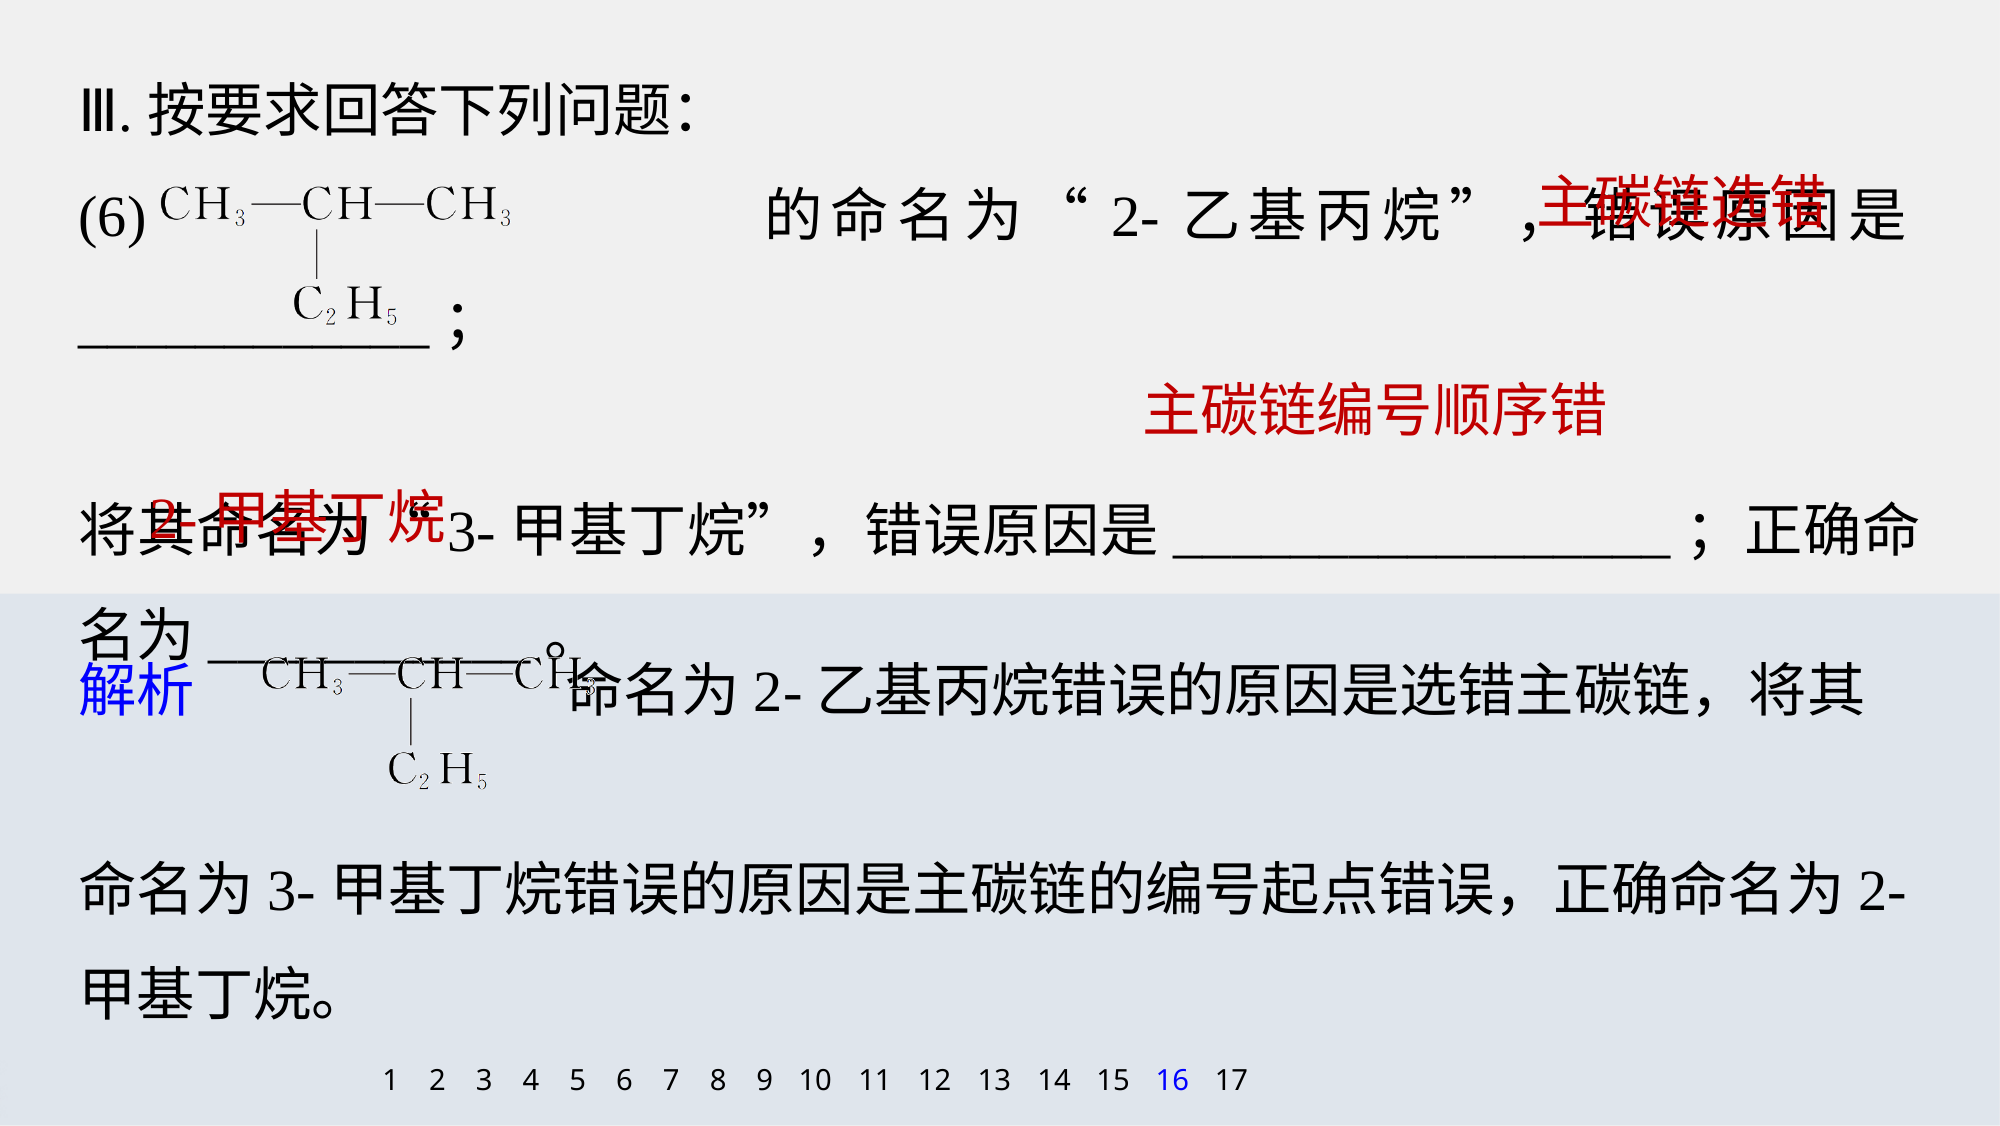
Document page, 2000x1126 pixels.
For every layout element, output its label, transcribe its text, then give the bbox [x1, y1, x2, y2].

text_box 主碳链编号顺序错 [1127, 365, 1623, 451]
text_box Ⅲ.按要求回答下列问题： (6) 的命名为“2-乙基丙烷”，错误原因是____________； 将其命名为“3-甲基丁烷”，错误原因是_________________；正确命名为___________。 [63, 31, 1936, 611]
text_box 解析 命名为2-乙基丙烷错误的原因是选错主碳链，将其 命名为3-甲基丁烷错误的原因是主碳链的编号起点错误，正确命名为2-甲基丁烷。 [63, 611, 1936, 1035]
picture [255, 650, 603, 795]
picture [158, 175, 516, 332]
text_box 6 [604, 1052, 645, 1106]
text_box 1 [370, 1052, 411, 1106]
text_box 10 [791, 1052, 840, 1106]
text_box 9 [744, 1052, 785, 1106]
picture [0, 0, 2000, 593]
text_box 15 [1089, 1052, 1138, 1106]
text_box 7 [651, 1052, 692, 1106]
text_box 12 [910, 1052, 959, 1106]
text_box 13 [970, 1052, 1019, 1106]
text_box 8 [698, 1052, 739, 1106]
text_box 14 [1030, 1052, 1079, 1106]
text_box 11 [850, 1052, 900, 1106]
text_box 3 [464, 1052, 505, 1106]
text_box 2 [417, 1052, 458, 1106]
text_box 17 [1207, 1052, 1256, 1106]
text_box 4 [510, 1052, 552, 1106]
text_box 5 [557, 1052, 598, 1106]
text_box 主碳链选错 [1521, 157, 1843, 243]
text_box 2-甲基丁烷 [134, 472, 461, 558]
text_box 16 [1148, 1052, 1197, 1106]
